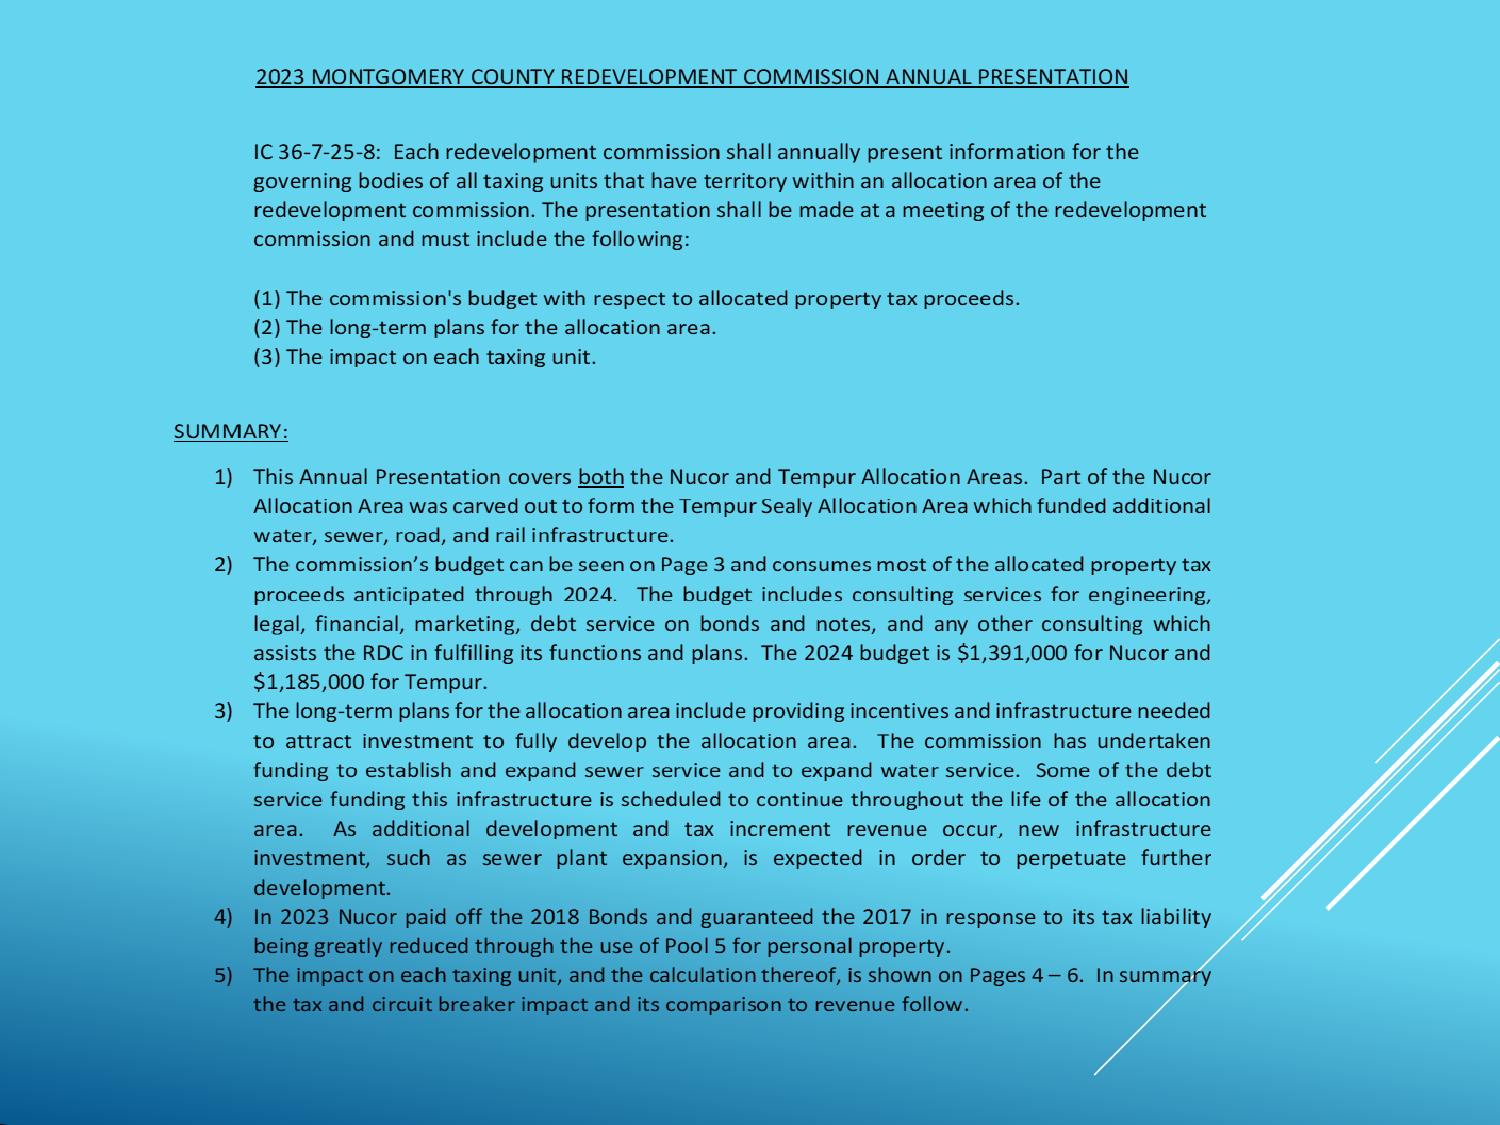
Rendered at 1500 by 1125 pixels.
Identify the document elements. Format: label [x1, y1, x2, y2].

picture [0, 0, 1500, 1125]
text_box [174, 62, 1500, 1077]
